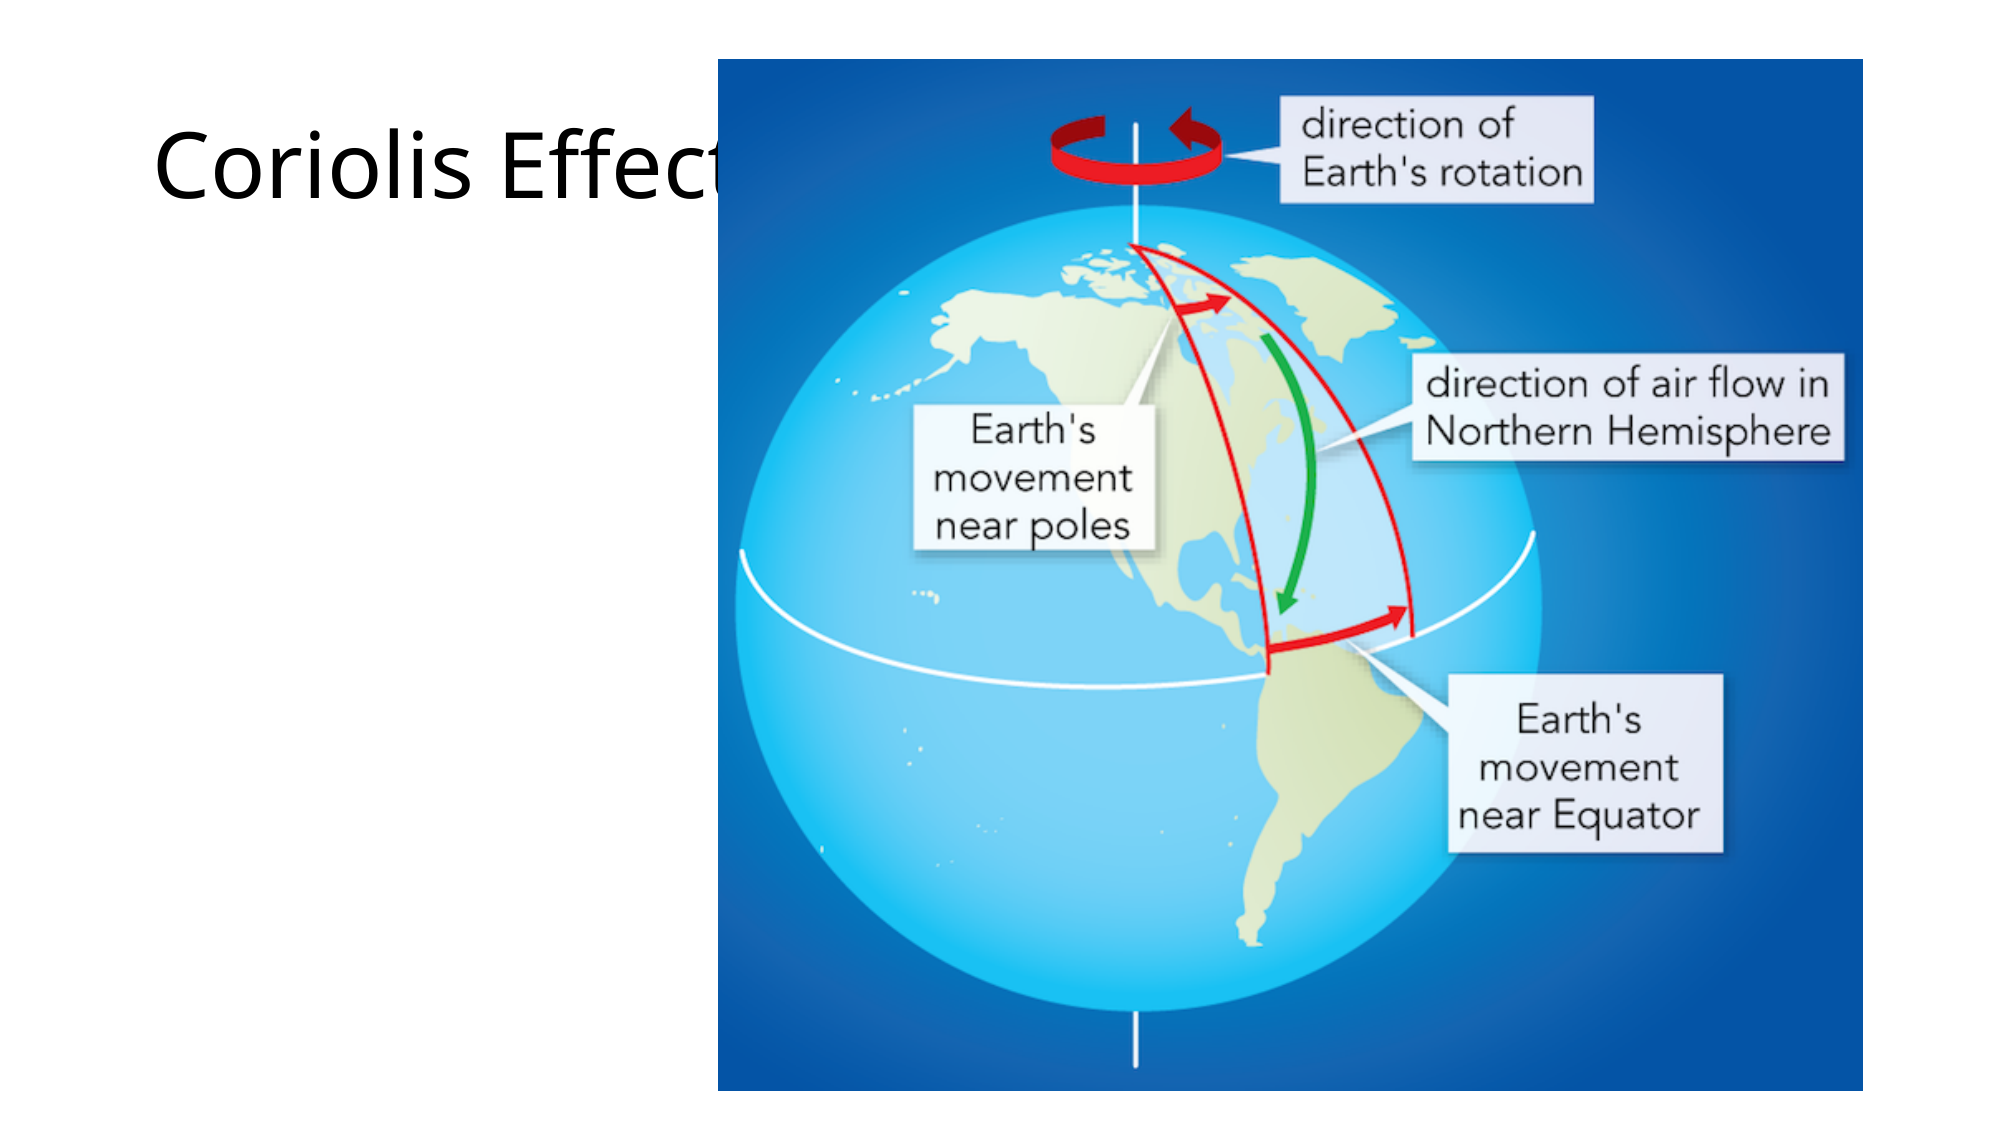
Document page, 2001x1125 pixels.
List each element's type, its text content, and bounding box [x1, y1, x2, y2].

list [718, 59, 1863, 1092]
title Coriolis Effect [137, 59, 718, 278]
